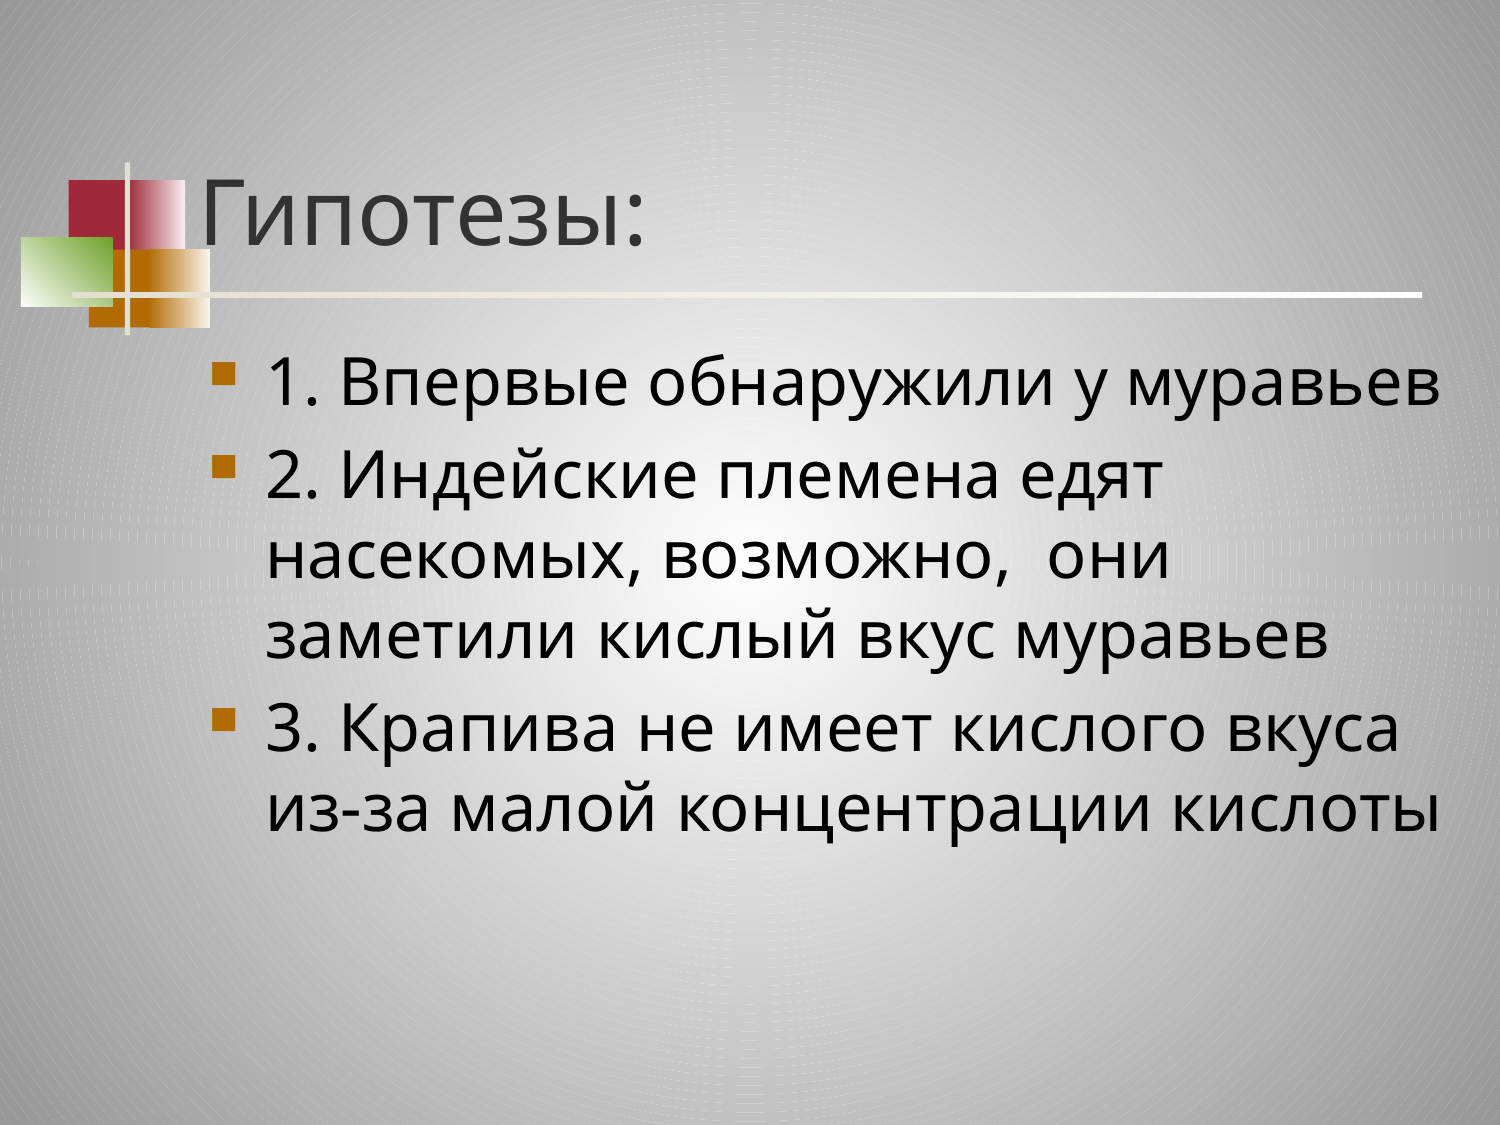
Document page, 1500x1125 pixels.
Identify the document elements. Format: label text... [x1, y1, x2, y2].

title Гипотезы: [182, 30, 1462, 272]
list 1. Впервые обнаружили у муравьев 2. Индейские племена едят насекомых, возможно, они заметили кислый вкус муравьев 3. Крапива не имеет кислого вкуса из-за малой концентрации кислоты [193, 330, 1470, 1007]
